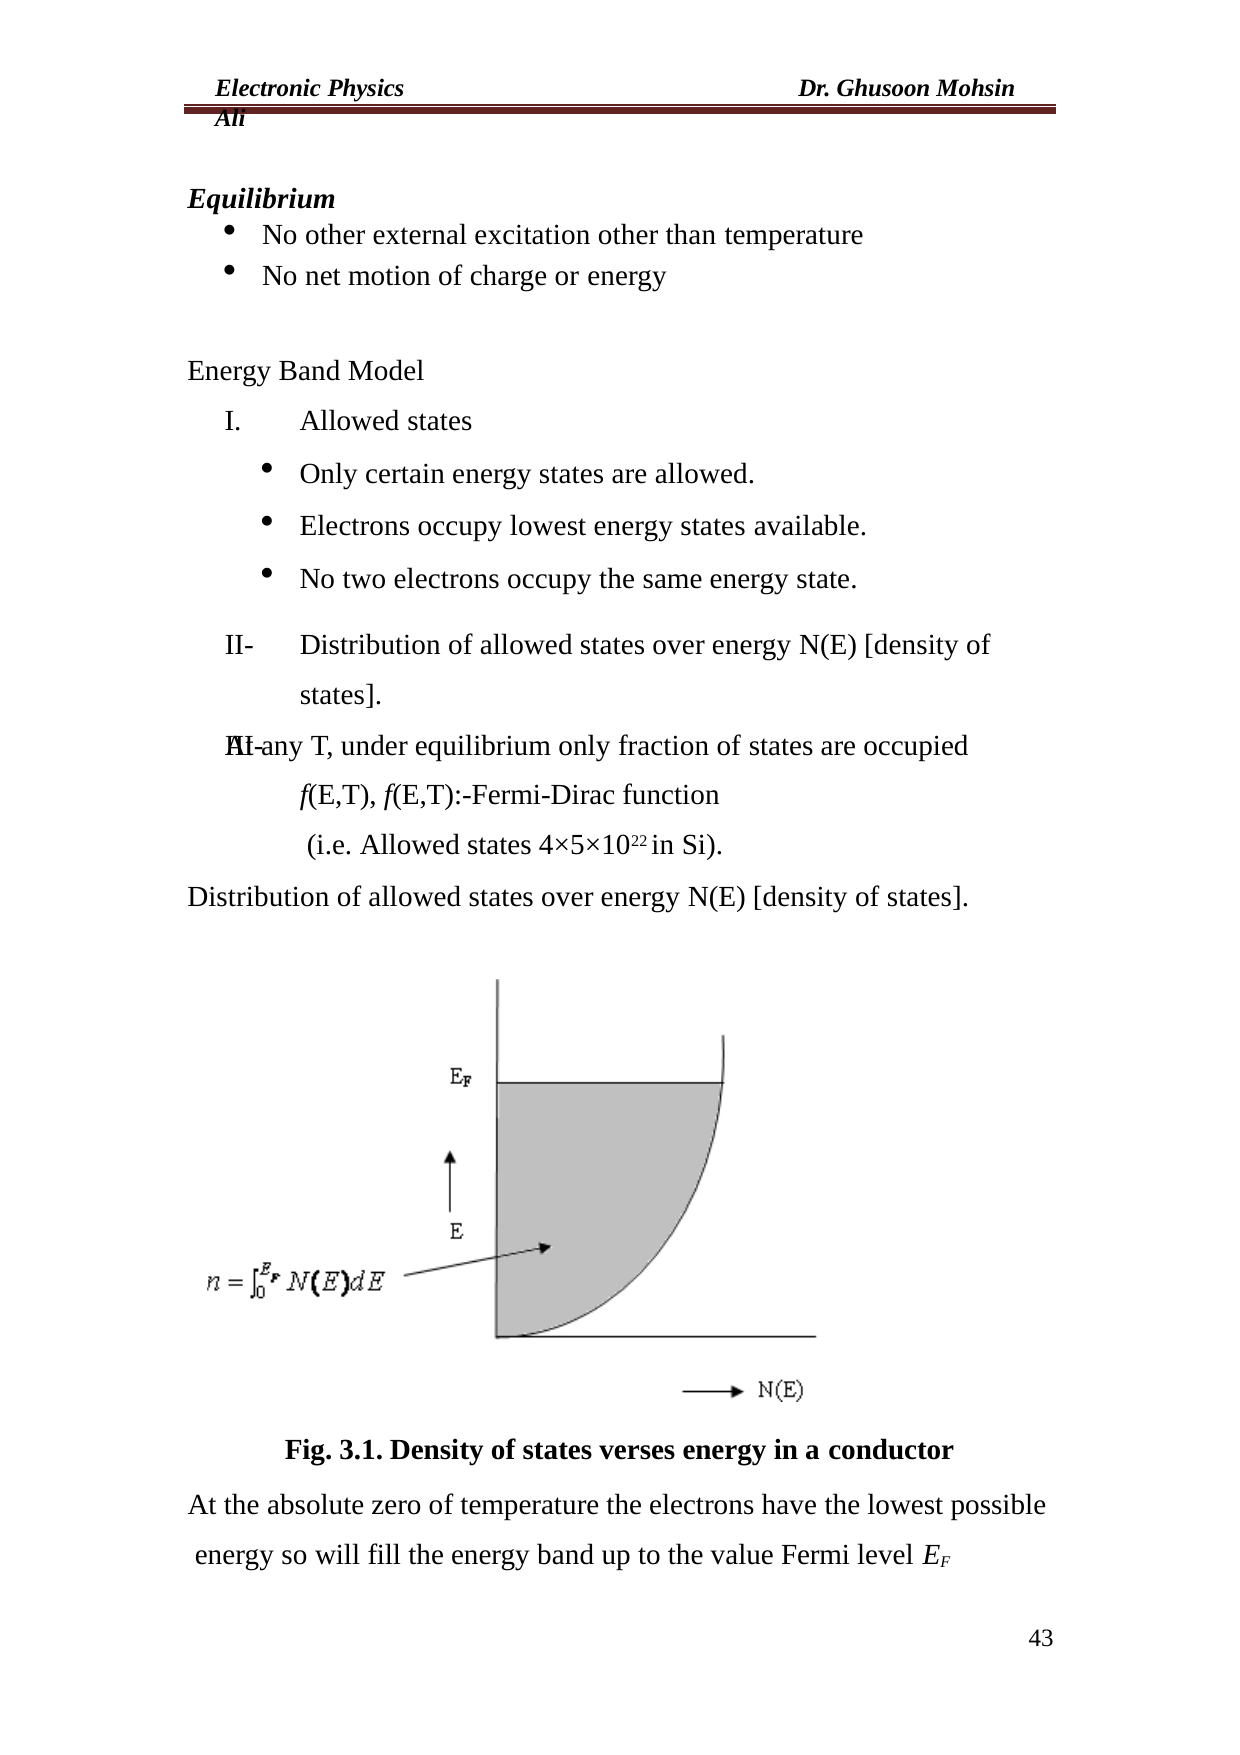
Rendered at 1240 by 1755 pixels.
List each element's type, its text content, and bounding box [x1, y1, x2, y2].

text_box II- Distribution of allowed states over energy N(E) [density of states]. At any T, under equilibrium only fraction of states are occupied f(E,T), f(E,T):-Fermi-Dirac function (i.e. Allowed states 4×5×1022 in Si). [222, 607, 1052, 861]
slide_number 43 [1024, 1621, 1058, 1755]
text_box [207, 979, 817, 1402]
text_box Fig. 3.1. Density of states verses energy in a conductor At the absolute zero of temperature the electrons have the lowest possible energy so will fill the energy band up to the value Fermi level EF [185, 1413, 1049, 1571]
text_box Distribution of allowed states over energy N(E) [density of states]. [185, 875, 971, 913]
text_box Electronic Physics Dr. Ghusoon Mohsin Ali Equilibrium No other external excitation other than temperature No net motion of charge or energy Energy Band Model Allowed states Only certain energy states are allowed. Electrons occupy lowest energy states available. No two electrons occupy the same energy state. [185, 69, 1028, 594]
